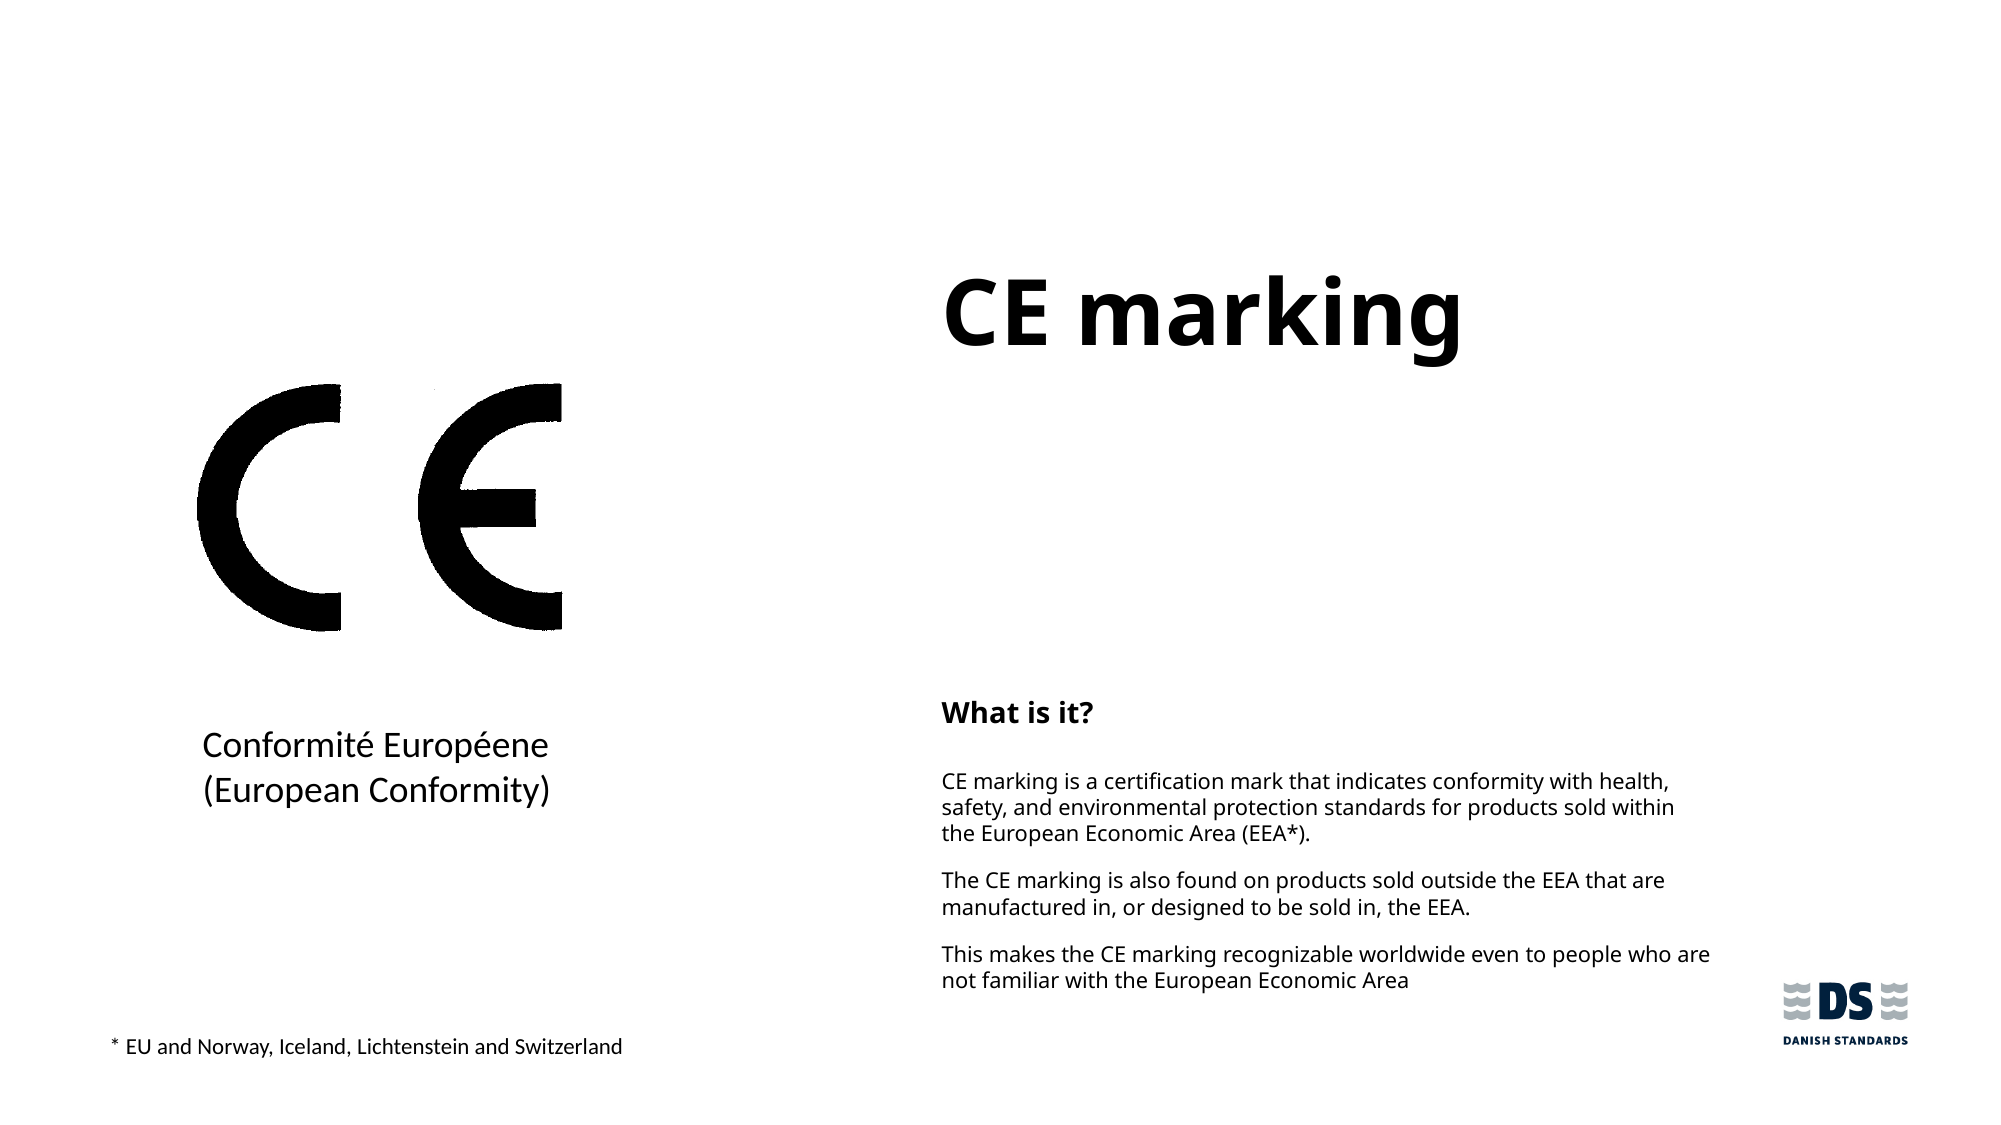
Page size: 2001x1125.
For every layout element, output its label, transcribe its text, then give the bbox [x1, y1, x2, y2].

list What is it? [926, 680, 1532, 737]
picture [0, 0, 813, 1125]
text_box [182, 378, 572, 820]
picture [1738, 940, 1976, 1117]
list CE marking is a certification mark that indicates conformity with health, safety, and environmental protection standards for products sold within the European Economic Area (EEA*). The CE marking is also found on products sold outside the EEA that are manufactured in, or designed to be sold in, the EEA. This makes the CE marking recognizable worldwide even to people who are not familiar with the European Economic Area [926, 760, 1739, 1004]
title CE marking [926, 259, 1935, 611]
text_box [940, 611, 1604, 760]
